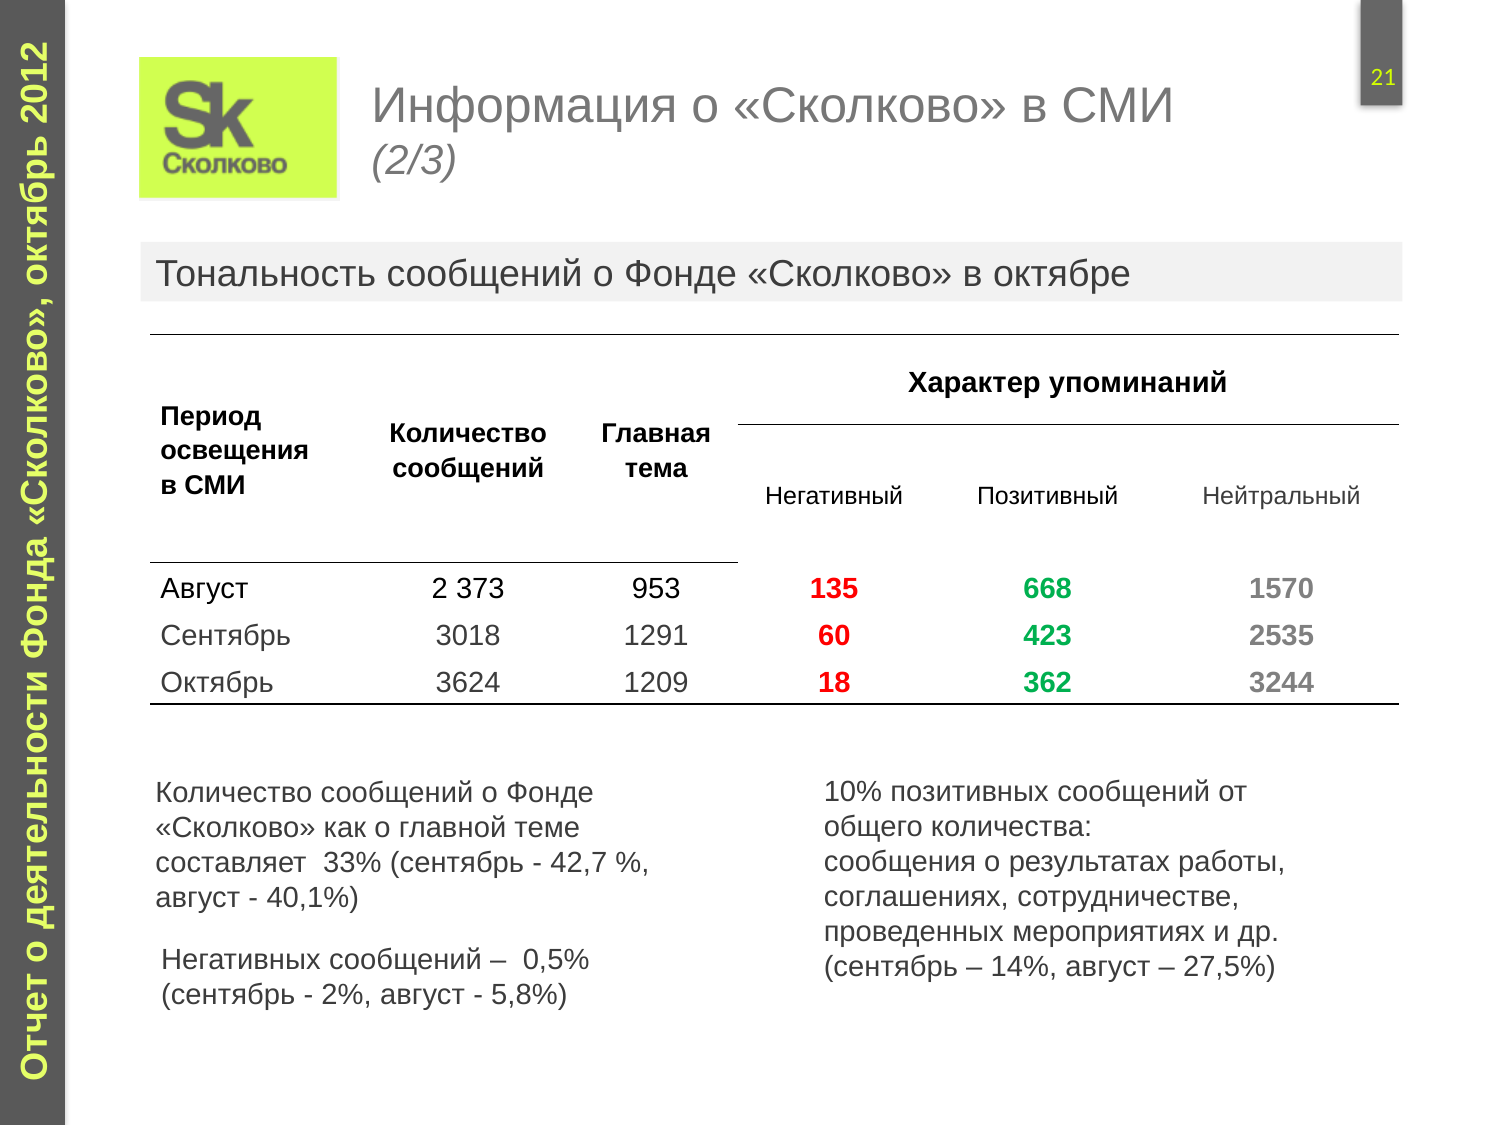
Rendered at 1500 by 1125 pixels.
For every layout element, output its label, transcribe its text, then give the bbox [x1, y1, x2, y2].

table_cell 3018 [361, 610, 575, 657]
table_cell 2535 [1165, 610, 1399, 657]
table_cell 1570 [1165, 562, 1399, 610]
table_cell 18 [738, 657, 931, 703]
text_box [81, 3, 888, 134]
table_cell Позитивный [931, 425, 1165, 562]
table_cell 668 [931, 562, 1165, 610]
table_header Характер упоминаний [738, 335, 1399, 424]
table_cell Негативный [738, 425, 931, 562]
table_header Период освещения в СМИ [150, 335, 361, 562]
table_cell 3624 [361, 657, 575, 703]
table_cell Октябрь [150, 657, 361, 703]
picture [139, 134, 340, 201]
table_header Количество сообщений [361, 335, 575, 562]
table_header Главная тема [575, 335, 738, 562]
text_box Негативных сообщений – 0,5% (сентябрь - 2%, август - 5,8%) [146, 932, 726, 1018]
table_cell 3244 [1165, 657, 1399, 703]
table_cell 1291 [575, 610, 738, 657]
text_box Количество сообщений о Фонде «Сколково» как о главной теме составляет 33% (сентябрь - 42,7 %, август - 40,1%) [140, 766, 724, 921]
table_cell Нейтральный [1165, 425, 1399, 562]
table_cell 2 373 [361, 563, 575, 610]
text_box Тональность сообщений о Фонде «Сколково» в октябре [140, 241, 1403, 302]
table_cell 135 [738, 562, 931, 610]
table_cell 1209 [575, 657, 738, 703]
table_cell Август [150, 563, 361, 610]
table_cell 423 [931, 610, 1165, 657]
table_cell Сентябрь [150, 610, 361, 657]
text_box Информация о «Сколково» в СМИ (2/3) [356, 65, 1360, 196]
table_cell 60 [738, 610, 931, 657]
table_cell 953 [575, 563, 738, 610]
table_cell 362 [931, 657, 1165, 703]
text_box 10% позитивных сообщений от общего количества: сообщения о результатах работы, соглашениях, сотрудничестве, проведенных мероприятиях и др. (сентябрь – 14%, август – 27,5%) [809, 764, 1333, 990]
